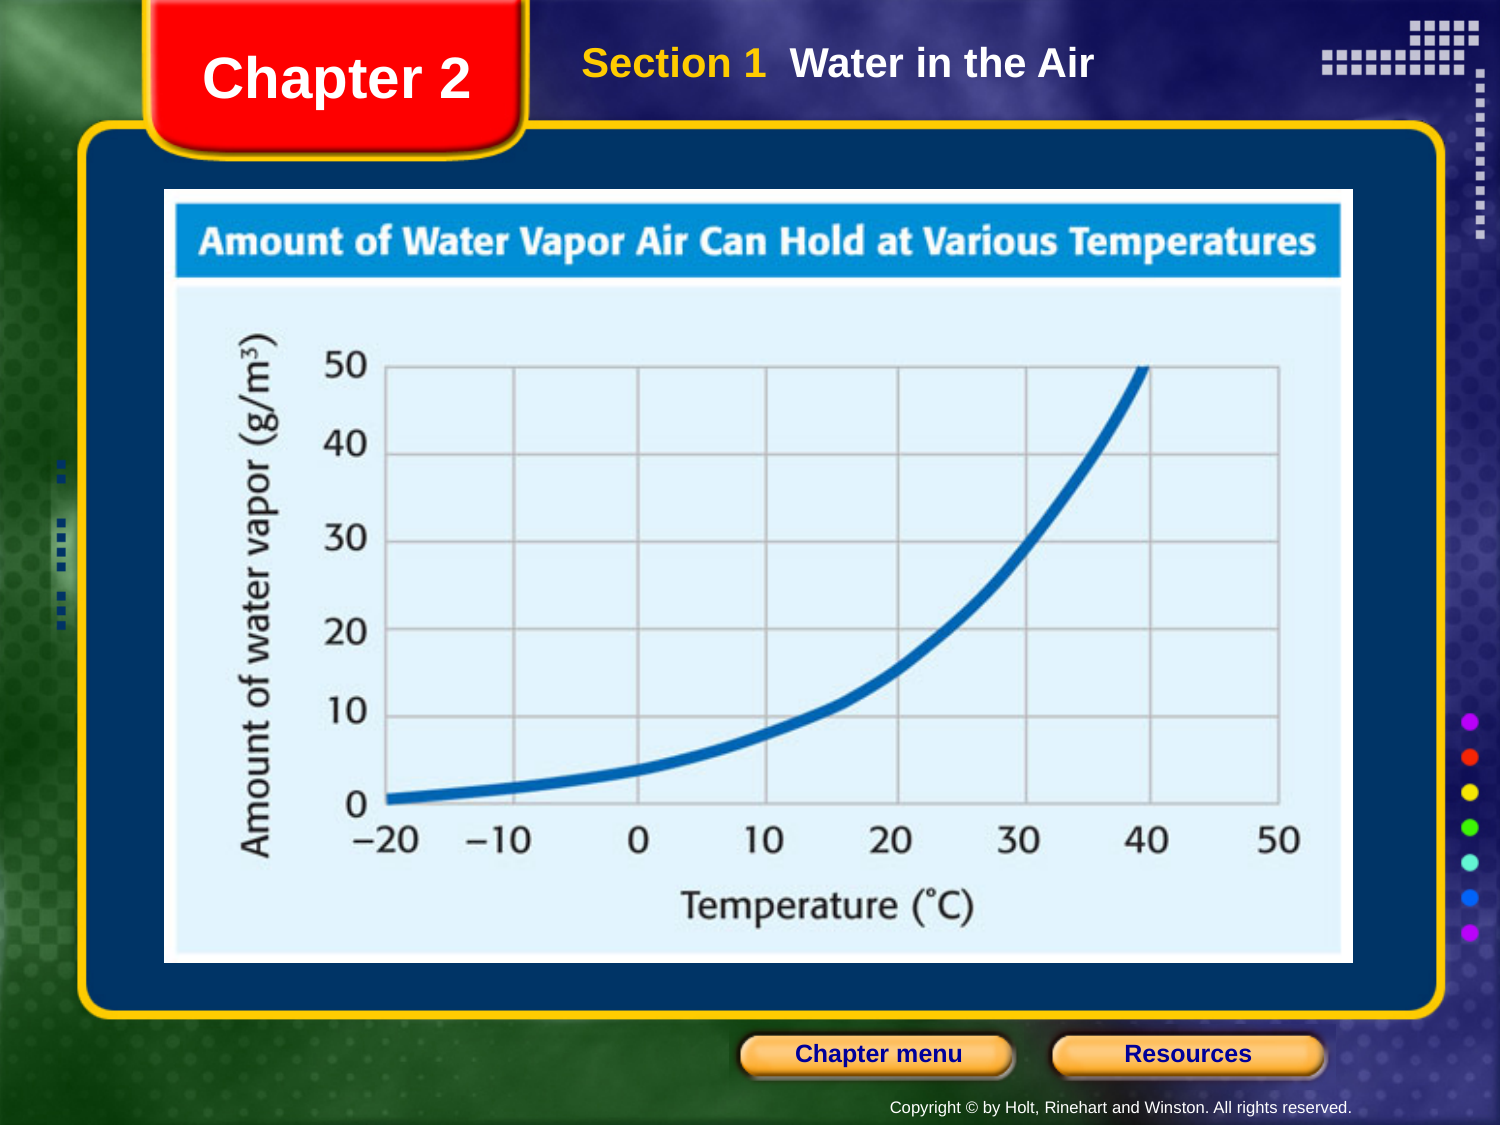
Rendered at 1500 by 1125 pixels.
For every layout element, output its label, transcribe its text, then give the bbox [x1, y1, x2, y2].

text_box Chapter 2 [187, 33, 487, 118]
text_box Section 1 Water in the Air [566, 28, 1279, 94]
picture [0, 0, 1500, 1125]
